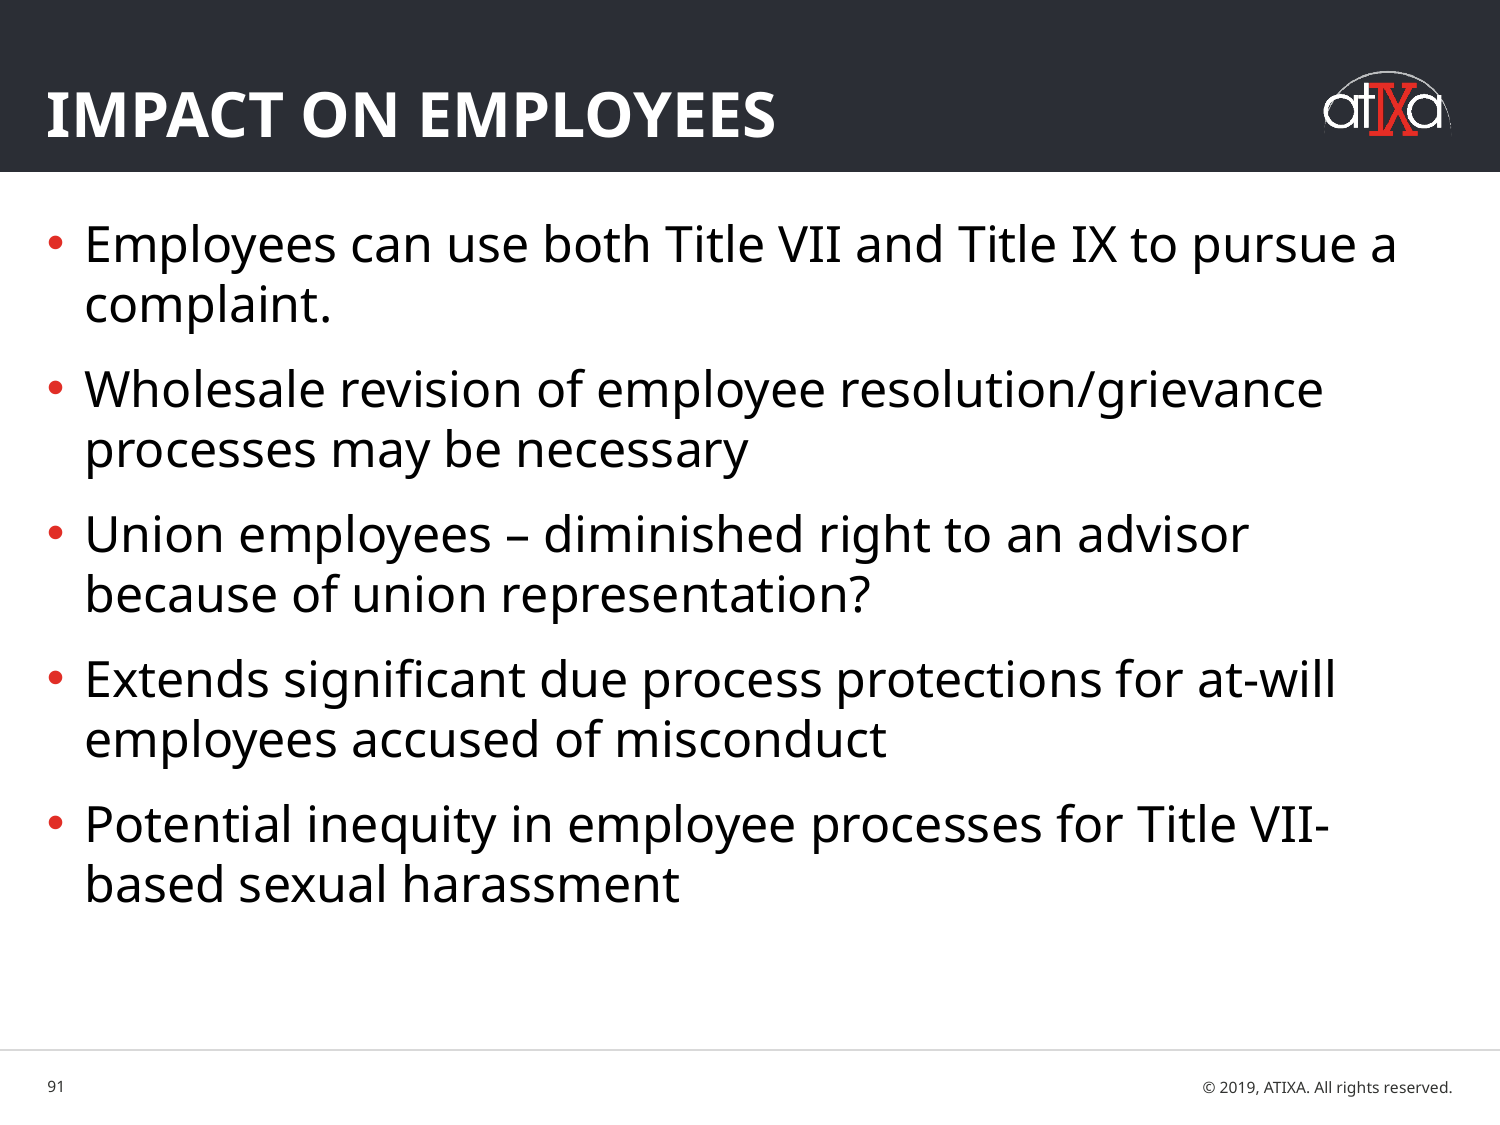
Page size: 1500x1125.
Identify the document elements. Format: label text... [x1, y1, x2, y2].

list Employees can use both Title VII and Title IX to pursue a complaint. Wholesale revision of employee resolution/grievance processes may be necessary Union employees – diminished right to an advisor because of union representation? Extends significant due process protections for at-will employees accused of misconduct Potential inequity in employee processes for Title VII-based sexual harassment [46, 212, 1454, 965]
title Impact on employees [46, 37, 1305, 150]
picture [1320, 68, 1454, 138]
